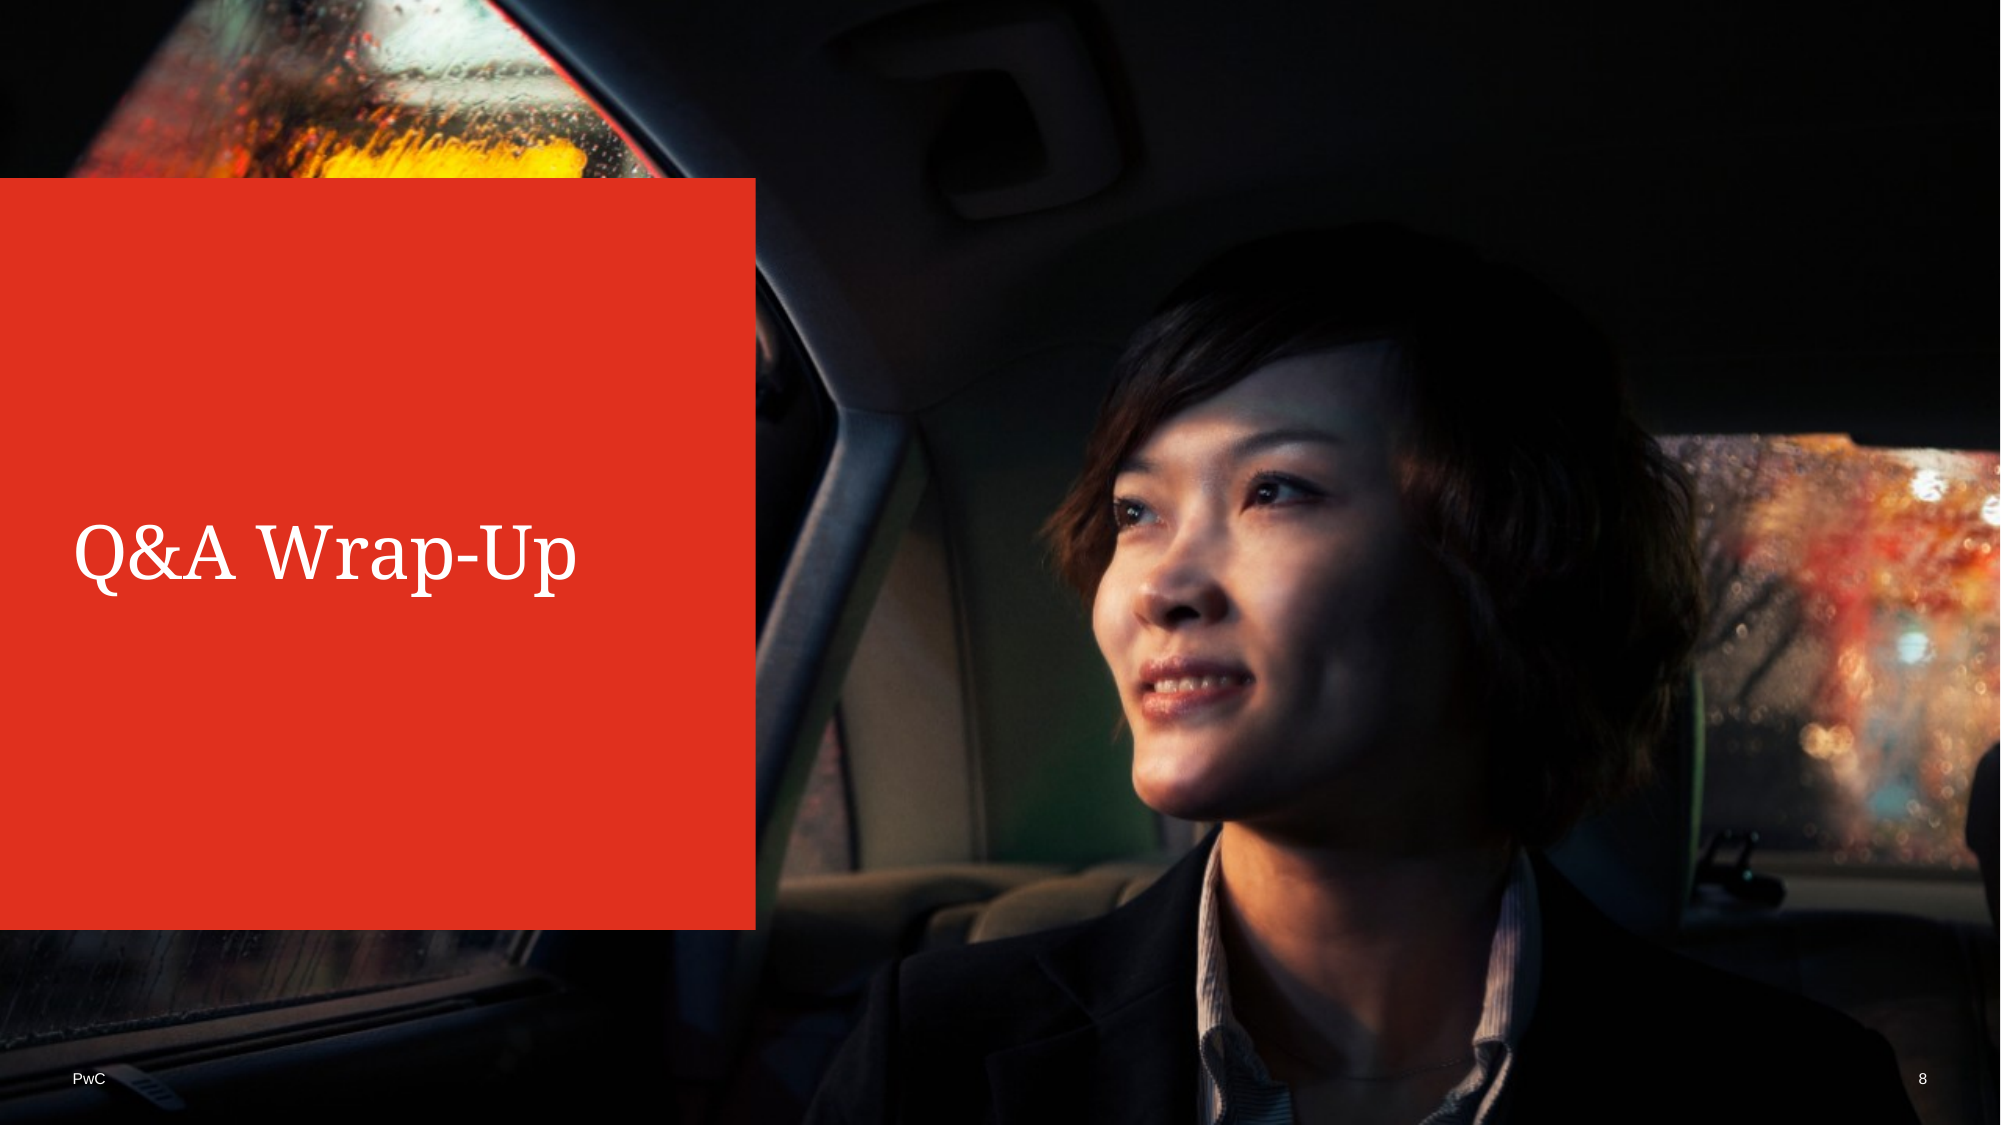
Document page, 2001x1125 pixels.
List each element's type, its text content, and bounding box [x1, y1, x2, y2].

picture [0, 0, 2001, 1125]
list Q&A Wrap-Up [0, 178, 756, 930]
slide_number 8 [1348, 1065, 1928, 1088]
text_box PwC [72, 1065, 971, 1088]
